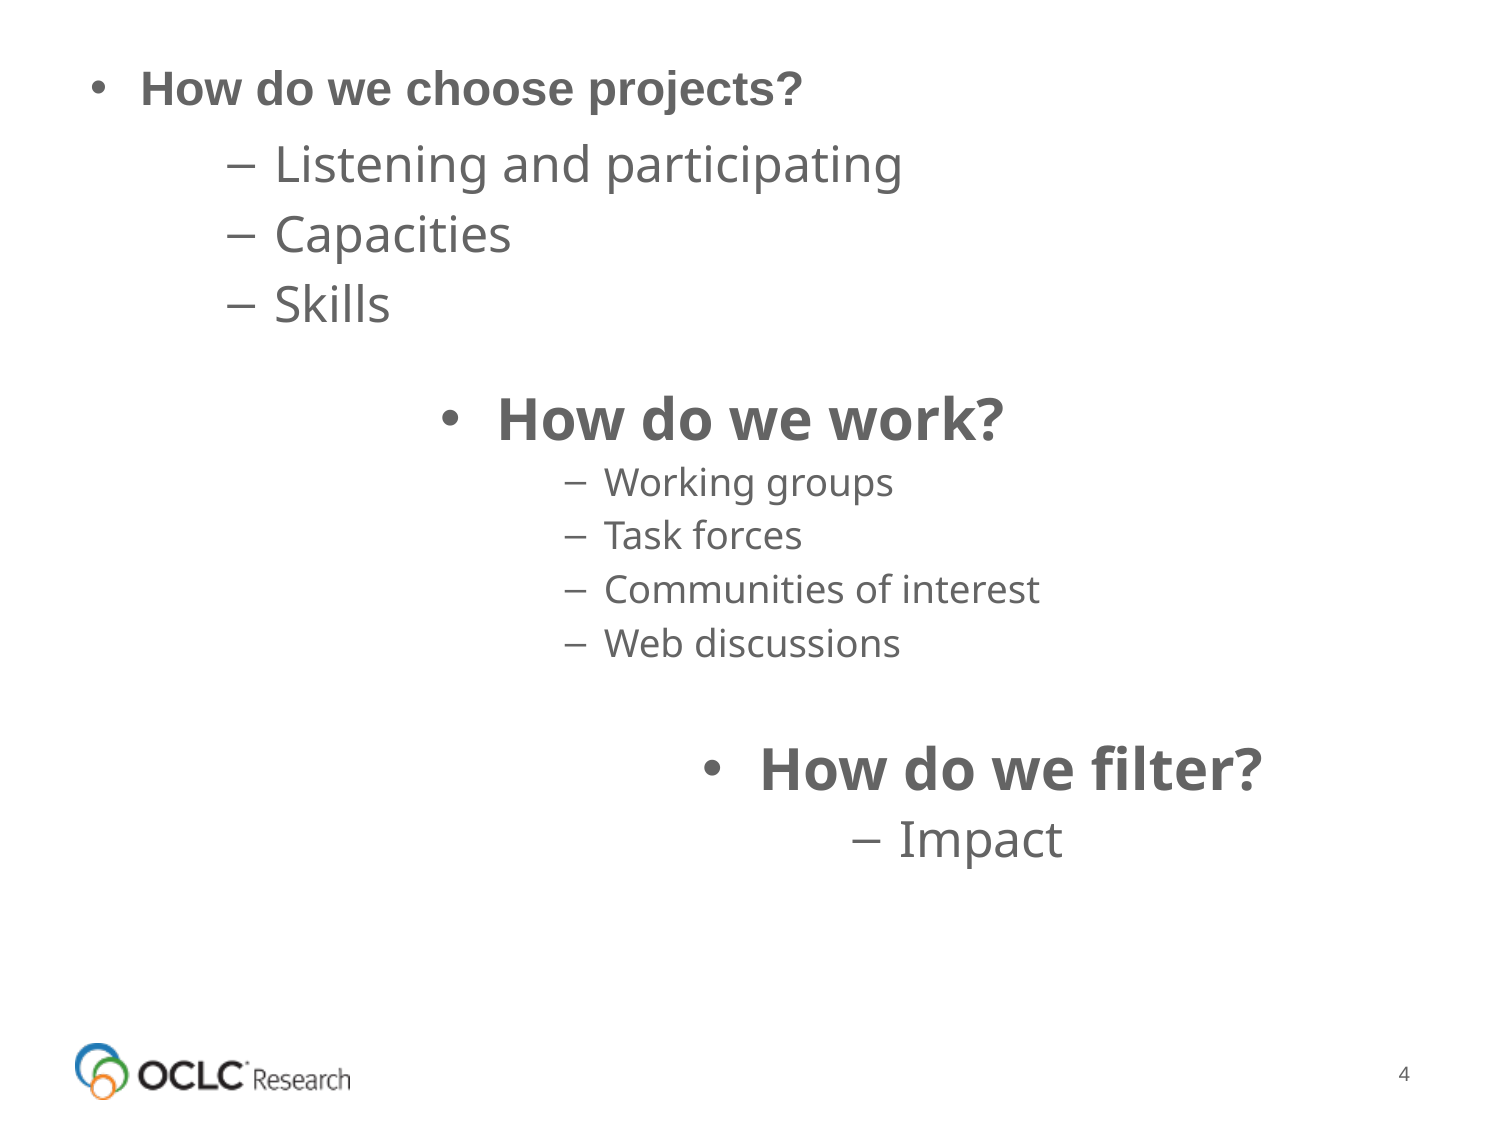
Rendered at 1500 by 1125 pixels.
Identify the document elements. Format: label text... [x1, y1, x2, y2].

text_box Working groups Task forces Communities of interest Web discussions [487, 449, 1300, 675]
text_box How do we work? [424, 375, 1238, 488]
text_box Impact [762, 800, 1313, 900]
text_box Listening and participating Capacities Skills [137, 124, 950, 350]
text_box How do we filter? [687, 725, 1500, 825]
picture [75, 1043, 350, 1100]
list How do we choose projects? [75, 50, 938, 163]
slide_number 4 [1074, 1042, 1425, 1103]
